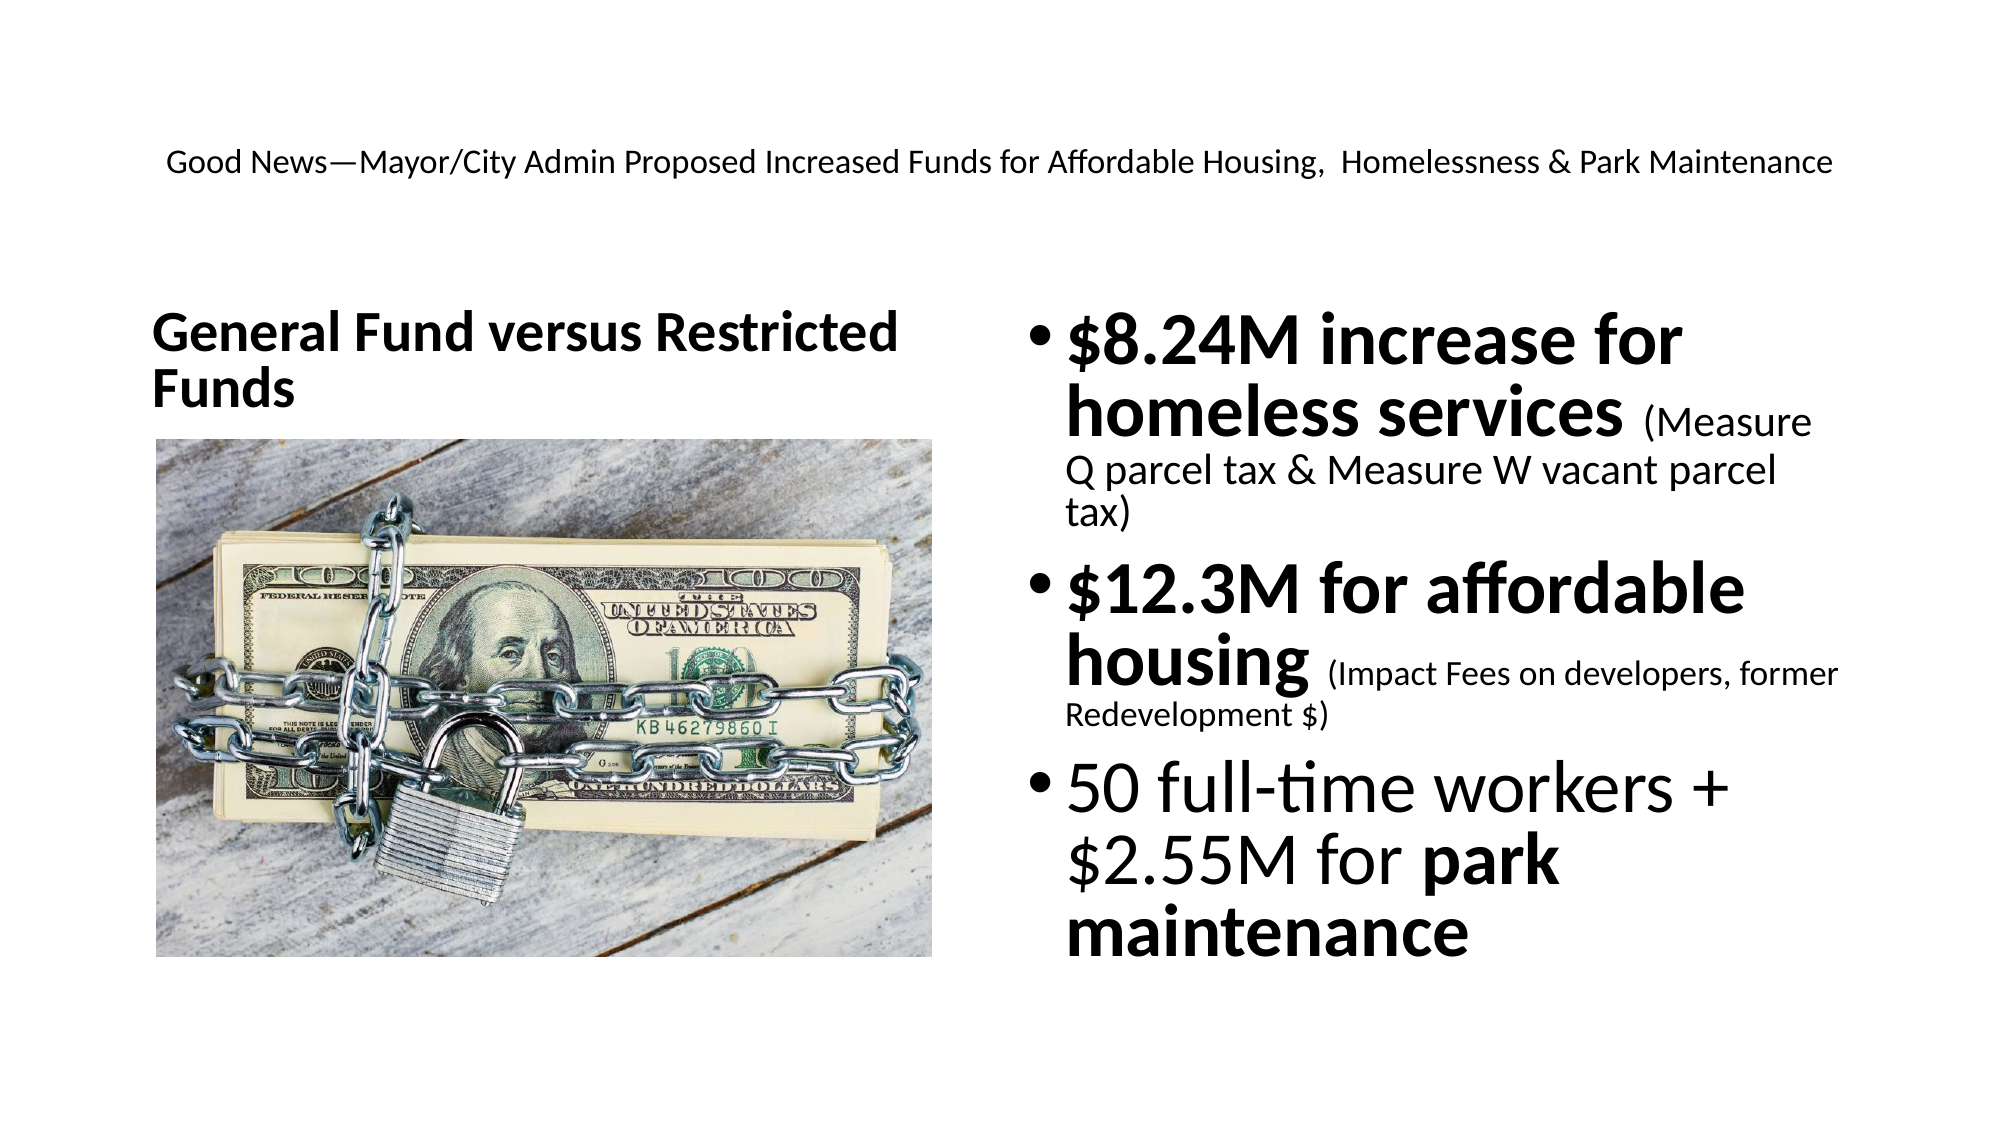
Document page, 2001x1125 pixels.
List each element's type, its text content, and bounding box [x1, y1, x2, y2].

title Good News—Mayor/City Admin Proposed Increased Funds for Affordable Housing, Homelessness & Park Maintenance [137, 59, 1863, 278]
picture [156, 439, 932, 957]
list General Fund versus Restricted Funds [137, 299, 988, 1014]
list $8.24M increase for homeless services (Measure Q parcel tax & Measure W vacant parcel tax) $12.3M for affordable housing (Impact Fees on developers, former Redevelopment $) 50 full-time workers + $2.55M for park maintenance [1012, 299, 1863, 1014]
